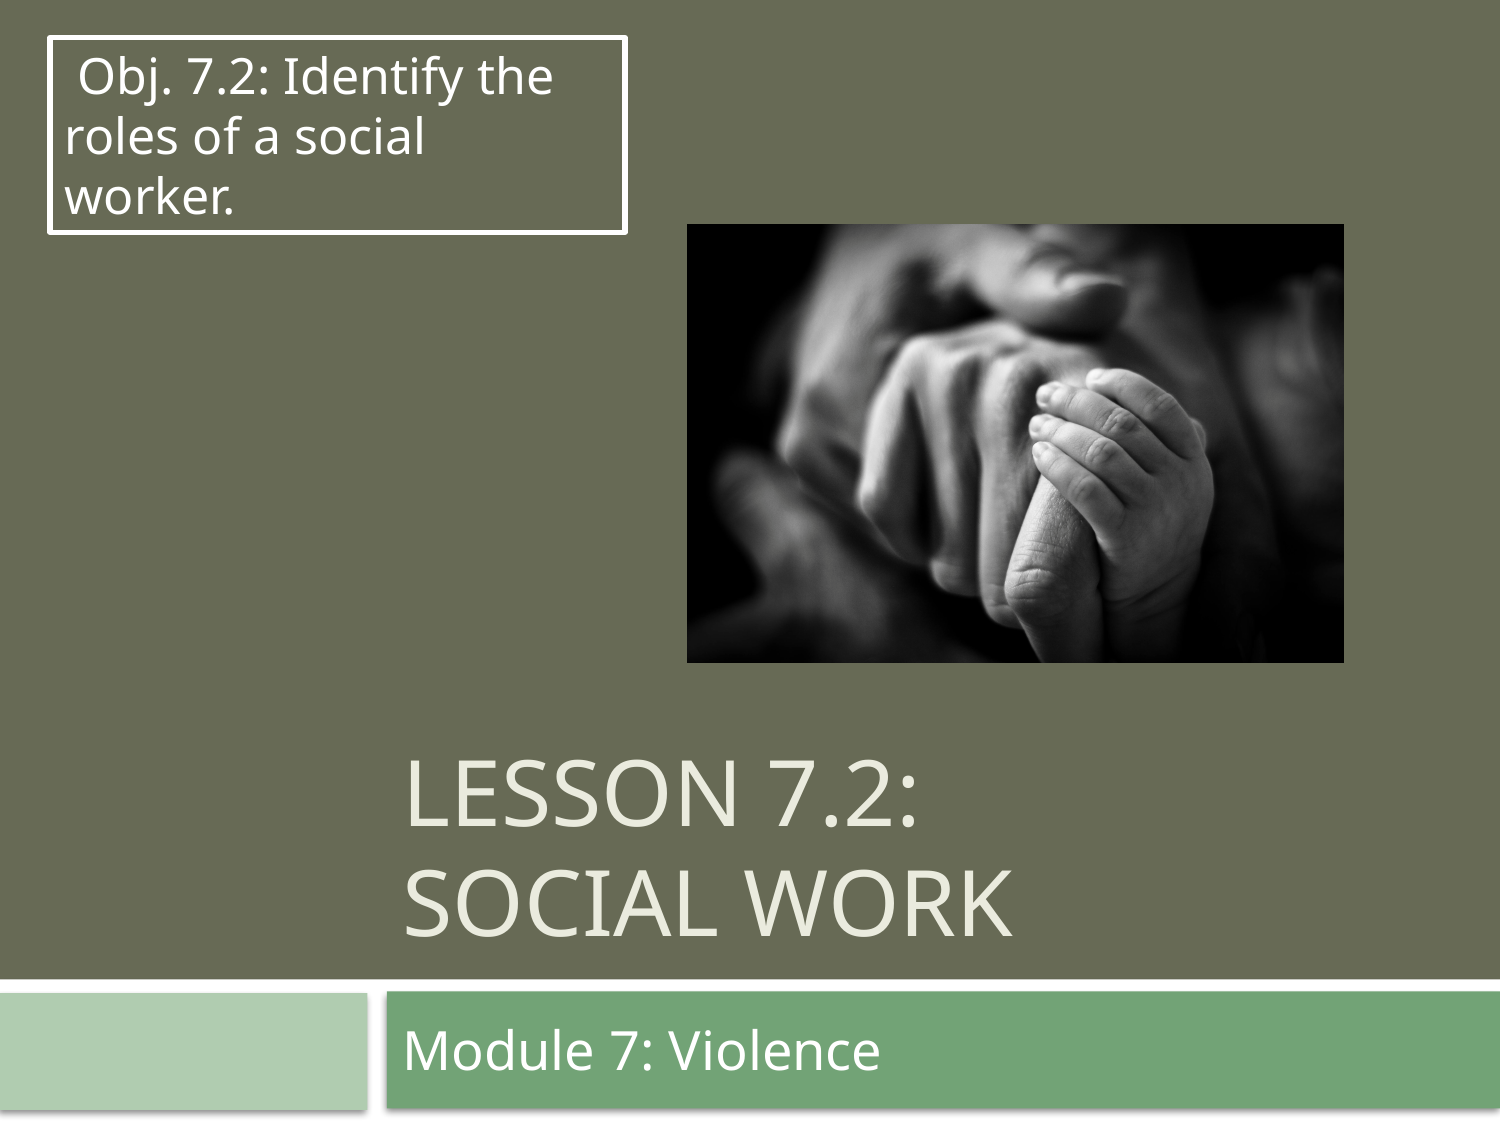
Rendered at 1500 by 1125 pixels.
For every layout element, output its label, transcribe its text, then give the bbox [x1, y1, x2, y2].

picture [687, 224, 1344, 663]
text_box Obj. 7.2: Identify the roles of a social worker. [50, 37, 625, 233]
subtitle Module 7: Violence [387, 992, 1488, 1105]
title Lesson 7.2: Social Work [387, 662, 1450, 963]
